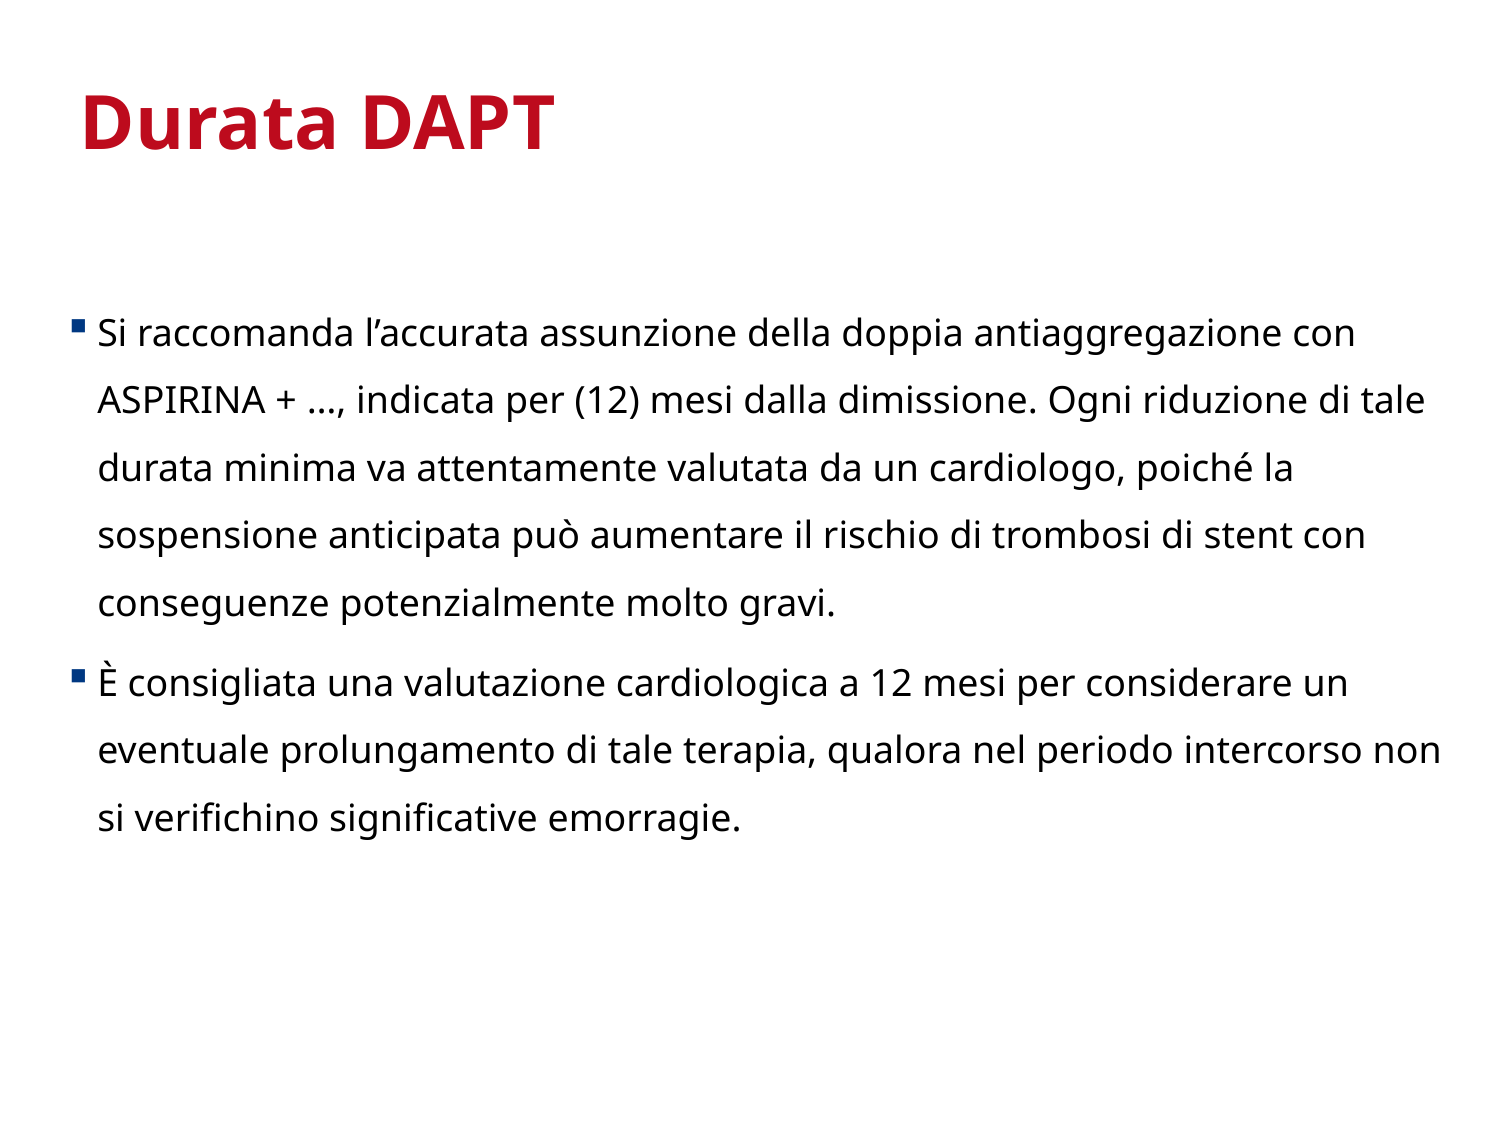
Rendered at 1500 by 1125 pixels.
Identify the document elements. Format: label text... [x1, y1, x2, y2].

title Durata DAPT [64, 7, 1483, 232]
list Si raccomanda l’accurata assunzione della doppia antiaggregazione con ASPIRINA + …, indicata per (12) mesi dalla dimissione. Ogni riduzione di tale durata minima va attentamente valutata da un cardiologo, poiché la sospensione anticipata può aumentare il rischio di trombosi di stent con conseguenze potenzialmente molto gravi. È consigliata una valutazione cardiologica a 12 mesi per considerare un eventuale prolungamento di tale terapia, qualora nel periodo intercorso non si verifichino significative emorragie. [53, 278, 1483, 1041]
